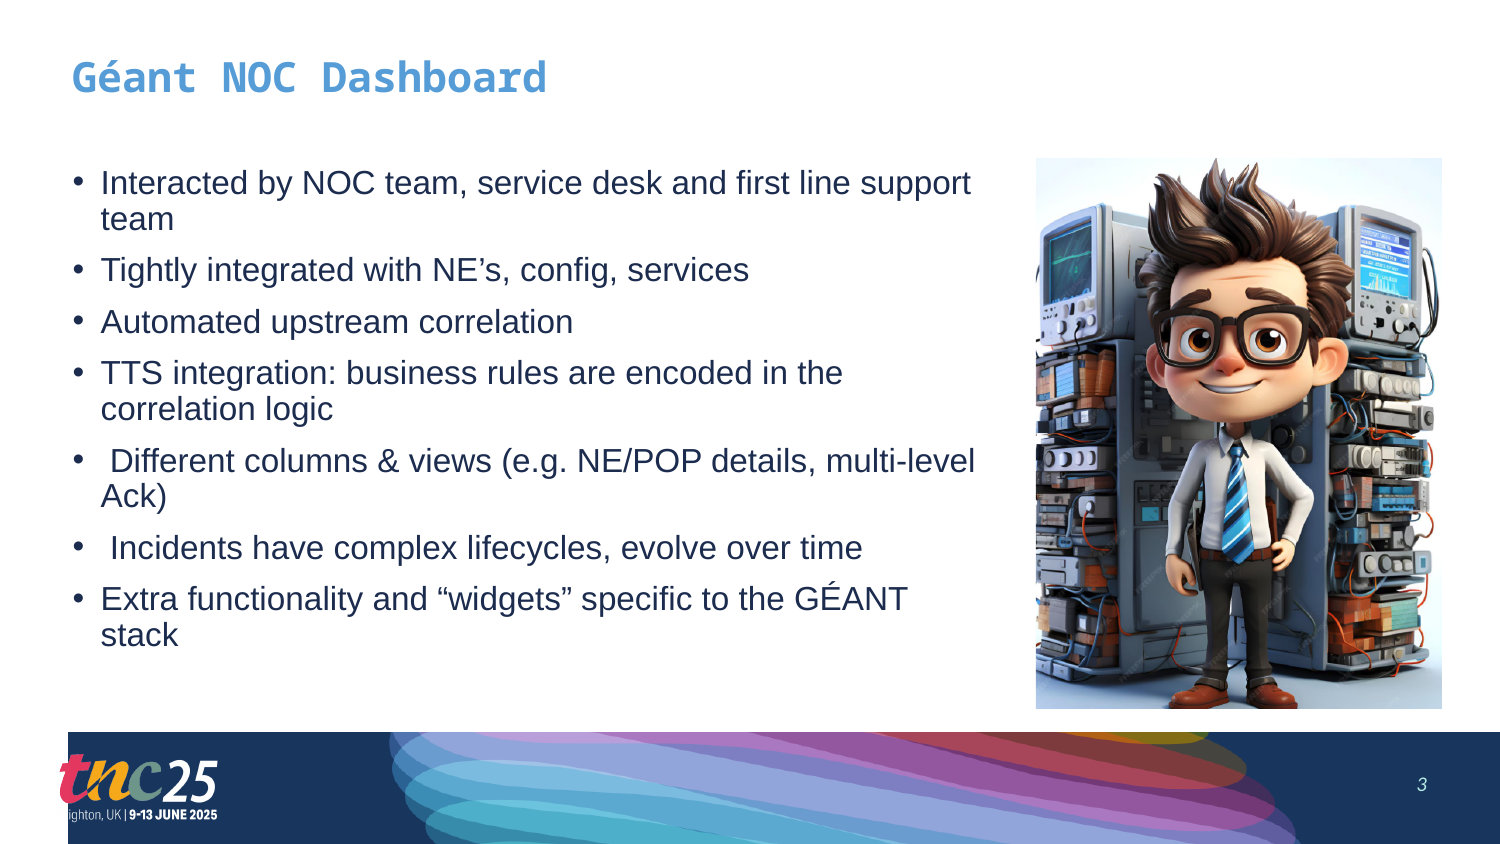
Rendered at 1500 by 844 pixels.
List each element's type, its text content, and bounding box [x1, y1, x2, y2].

slide_number 3 [1104, 760, 1442, 806]
title Géant NOC Dashboard [57, 21, 1442, 136]
picture [1035, 158, 1442, 709]
picture [57, 732, 1500, 844]
list Interacted by NOC team, service desk and first line support team Tightly integrated with NE’s, config, services Automated upstream correlation TTS integration: business rules are encoded in the correlation logic Different columns & views (e.g. NE/POP details, multi-level Ack) Incidents have complex lifecycles, evolve over time Extra functionality and “widgets” specific to the GÉANT stack [57, 158, 1005, 709]
